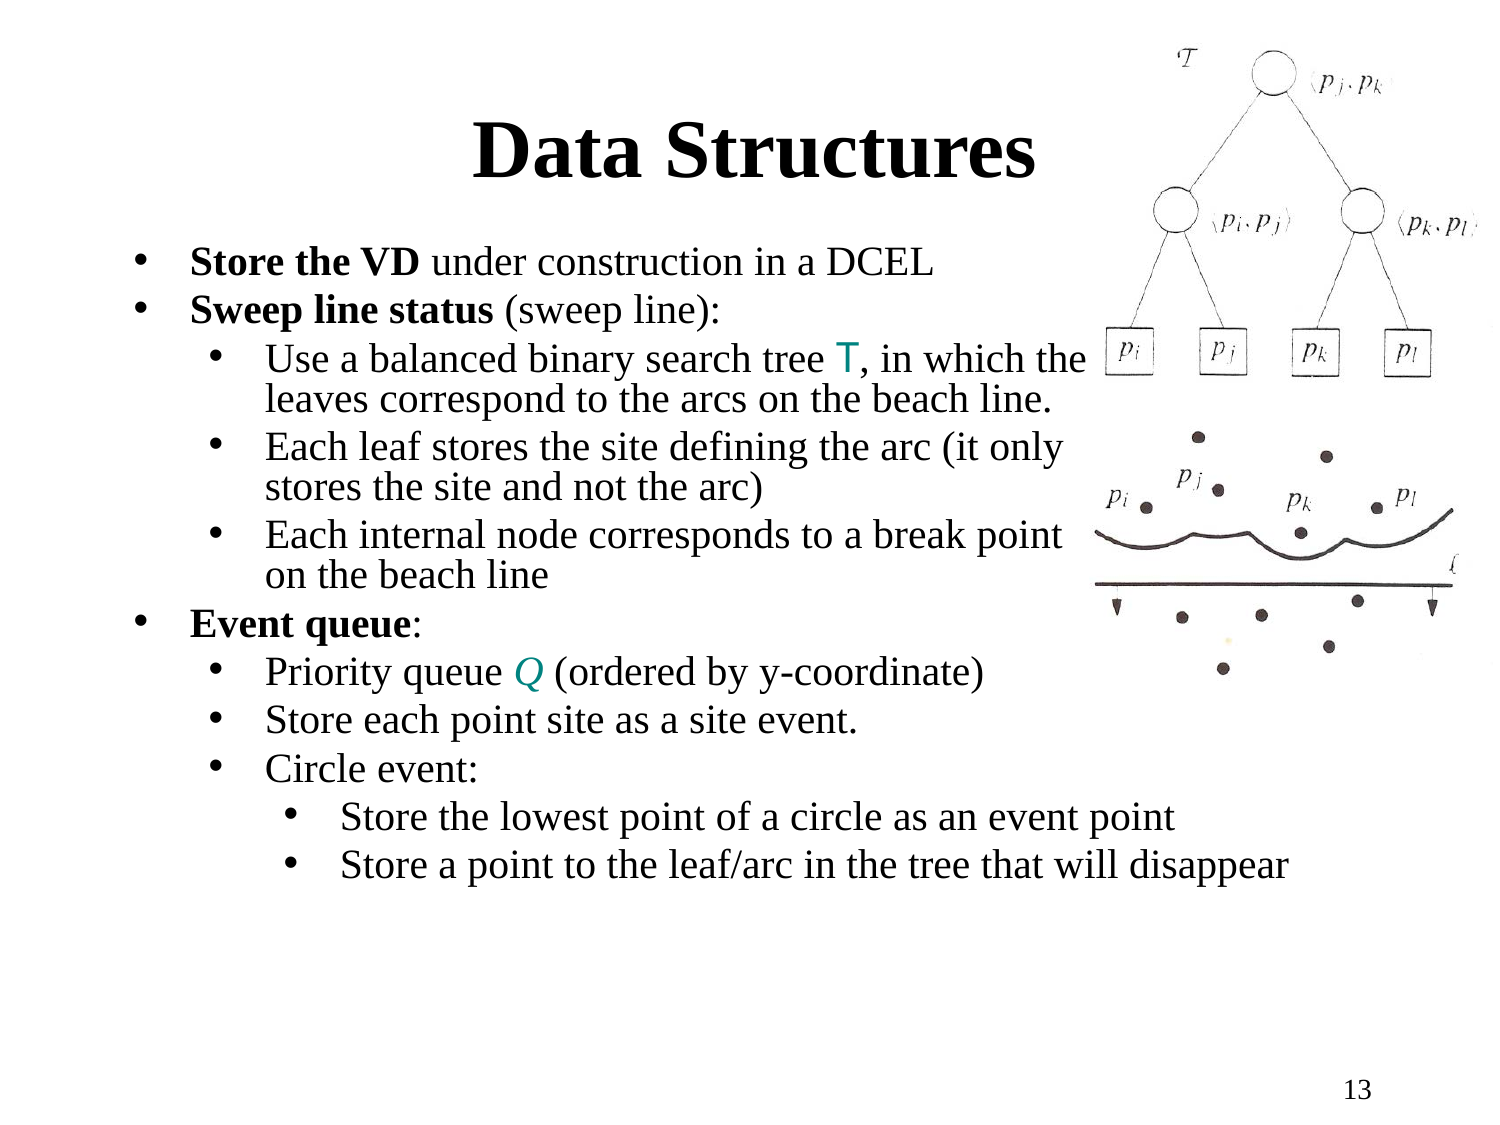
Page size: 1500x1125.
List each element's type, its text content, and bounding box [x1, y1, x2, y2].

text_box Store the VD under construction in a DCEL Sweep line status (sweep line): Use a balanced binary search tree T, in which the leaves correspond to the arcs on the beach line. Each leaf stores the site defining the arc (it only stores the site and not the arc) Each internal node corresponds to a break point on the beach line Event queue: Priority queue Q (ordered by y-coordinate) Store each point site as a site event. Circle event: Store the lowest point of a circle as an event point Store a point to the leaf/arc in the tree that will disappear [118, 236, 1458, 895]
picture [1088, 35, 1493, 686]
slide_number 13 [1264, 1062, 1388, 1101]
title Data Structures [57, 50, 1083, 238]
